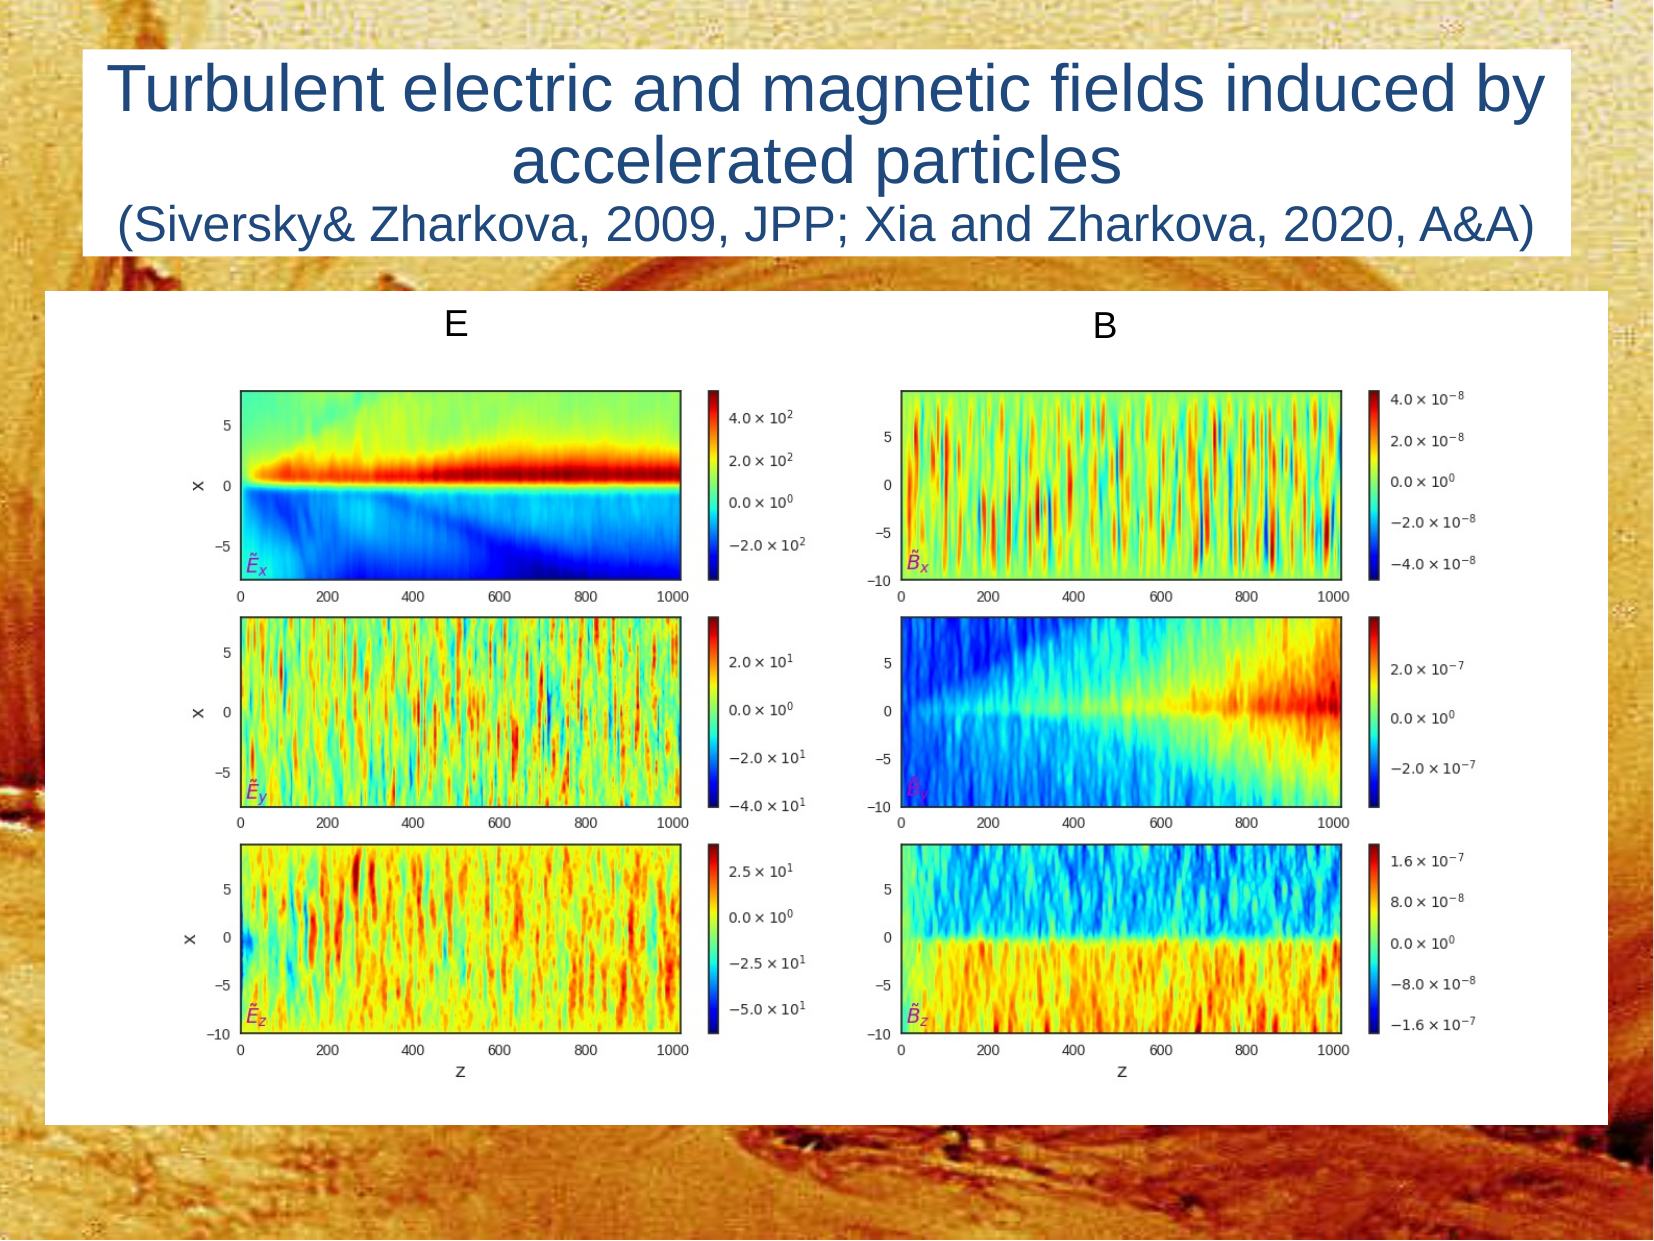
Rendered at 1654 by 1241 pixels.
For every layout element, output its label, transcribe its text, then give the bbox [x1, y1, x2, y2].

picture [0, 0, 1654, 1240]
title Turbulent electric and magnetic fields induced by accelerated particles (Siversky& Zharkova, 2009, JPP; Xia and Zharkova, 2020, A&A) [82, 49, 1571, 257]
